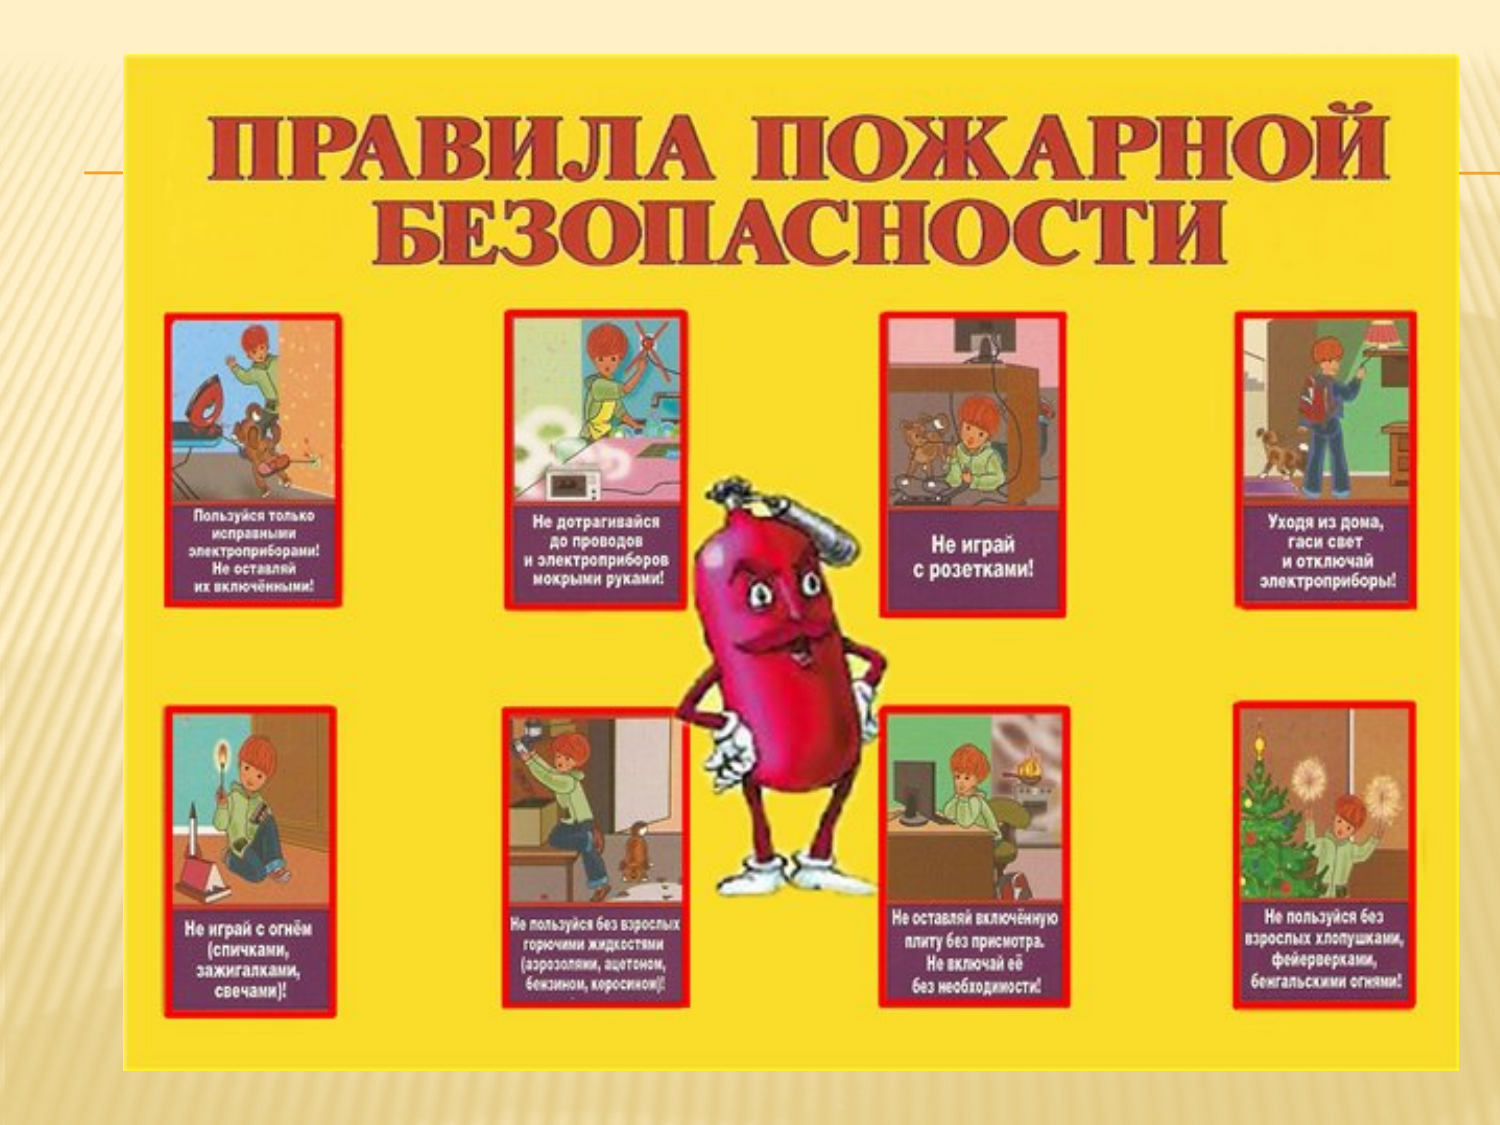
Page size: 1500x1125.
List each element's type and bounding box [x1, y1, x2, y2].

list [123, 54, 1460, 1071]
